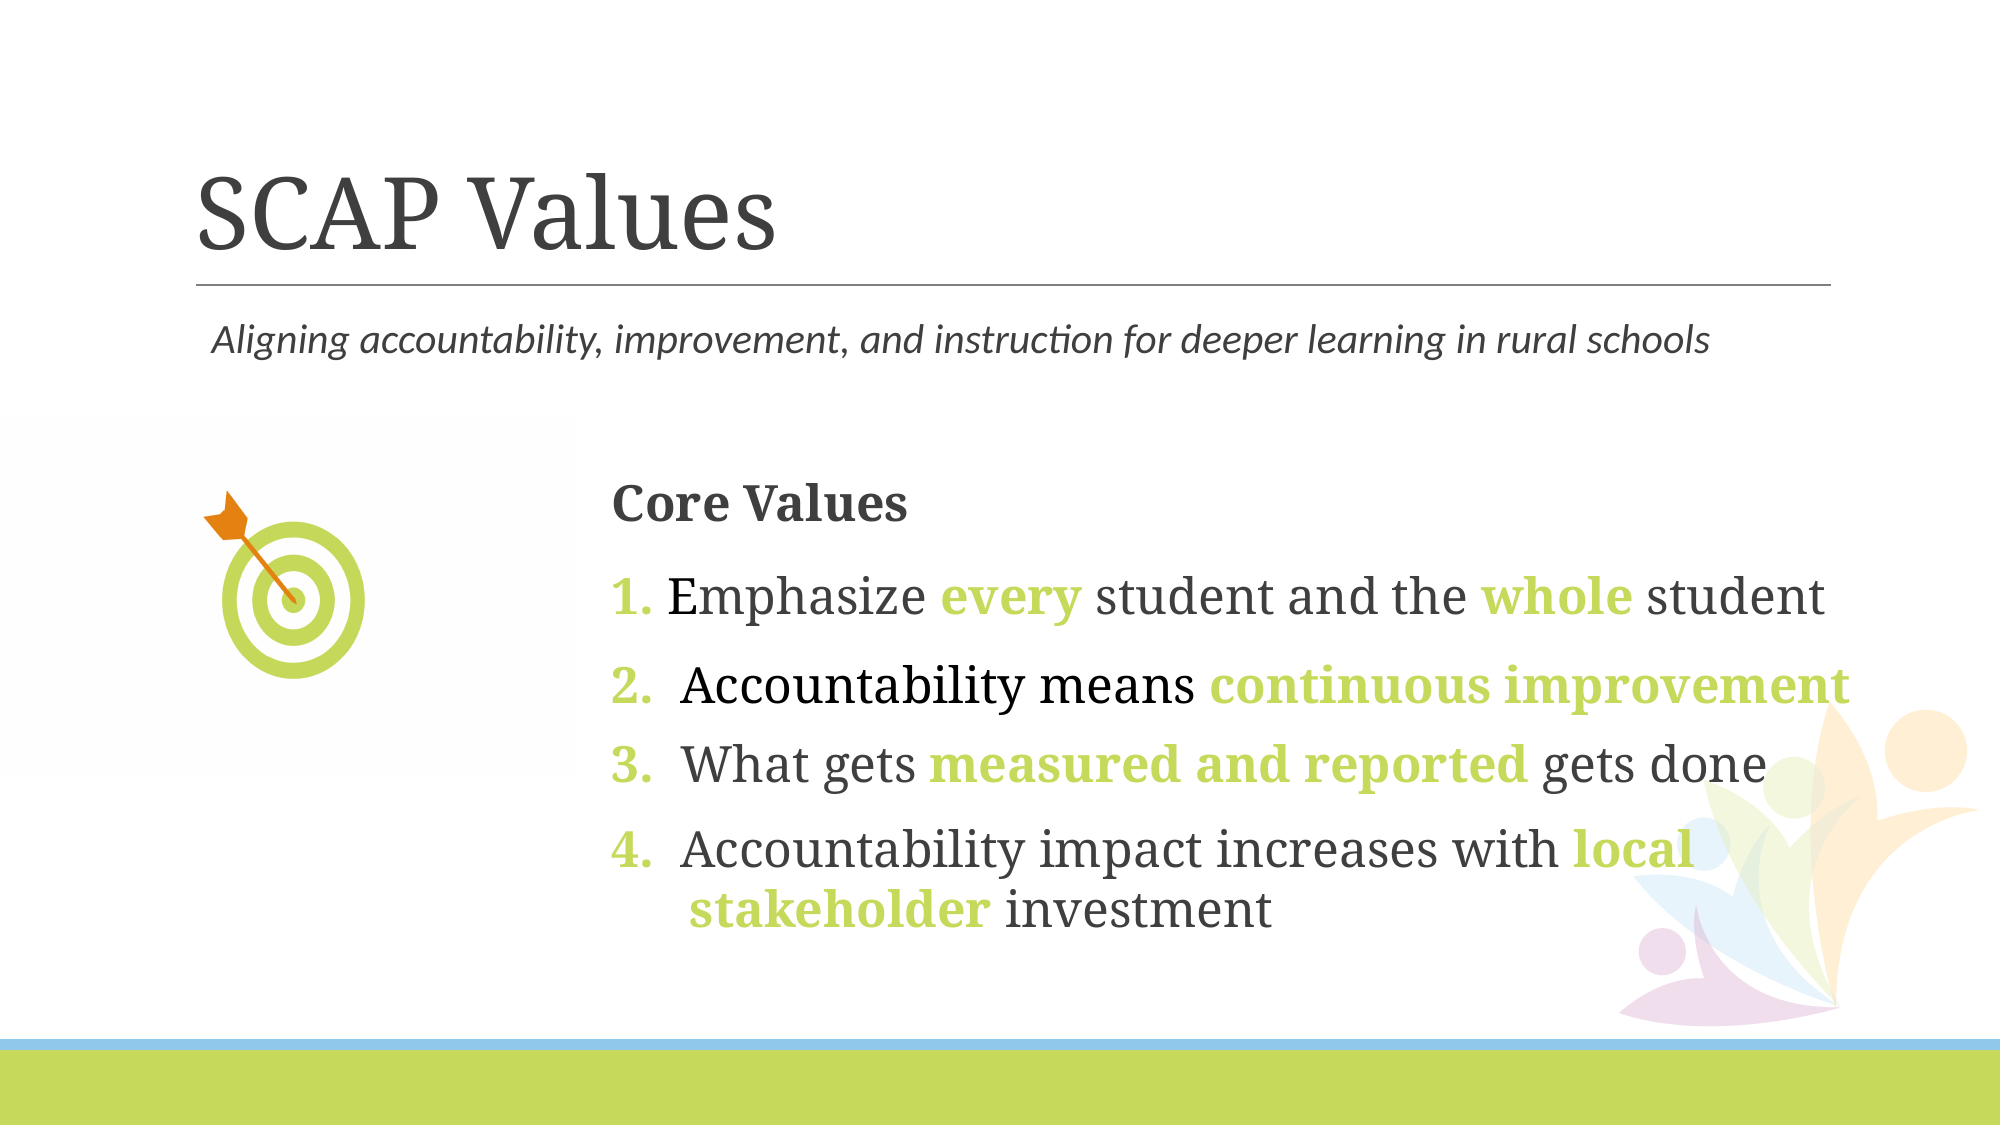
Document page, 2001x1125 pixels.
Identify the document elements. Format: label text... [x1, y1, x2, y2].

list Aligning accountability, improvement, and instruction for deeper learning in rural schools [180, 302, 1830, 963]
title SCAP Values [180, 47, 1830, 285]
picture [0, 418, 577, 777]
text_box Core Values 1. Emphasize every student and the whole student 2. Accountability means continuous improvement 3. What gets measured and reported gets done 4. Accountability impact increases with local stakeholder investment [596, 374, 1932, 1125]
